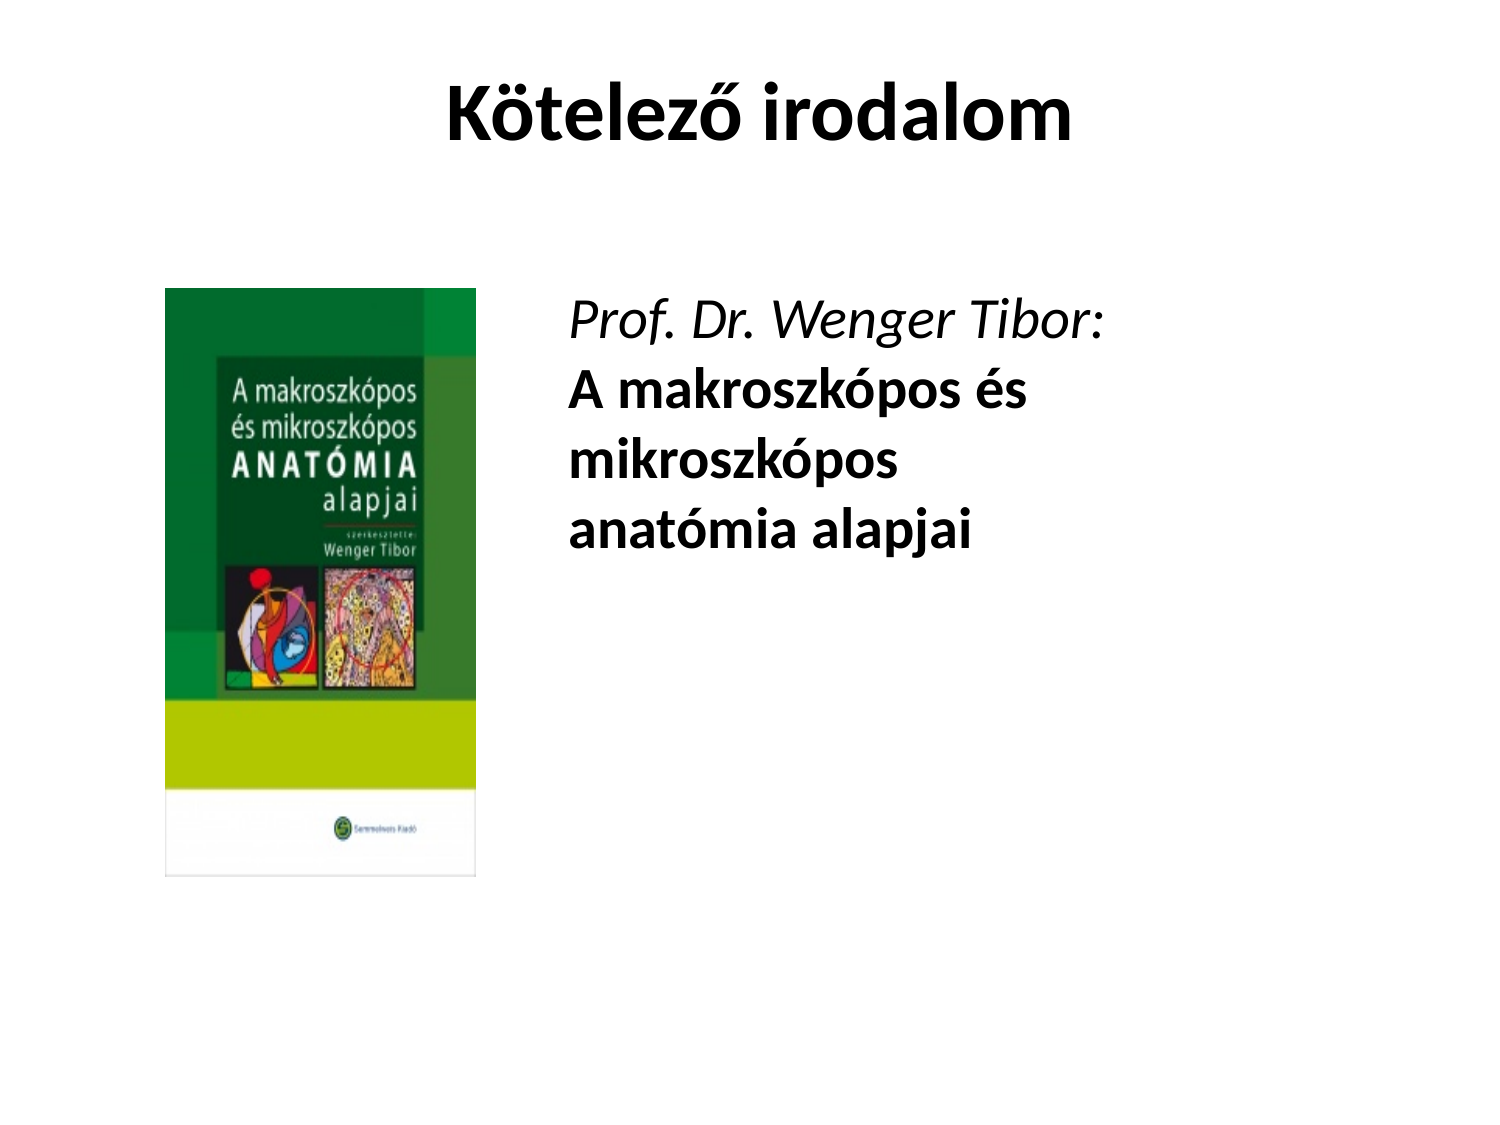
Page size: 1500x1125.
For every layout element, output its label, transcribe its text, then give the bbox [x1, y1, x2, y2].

text_box Prof. Dr. Wenger Tibor: A makroszkópos és mikroszkópos anatómia alapjai [554, 273, 1138, 688]
picture [165, 288, 476, 878]
text_box Kötelező irodalom [177, 49, 1344, 165]
